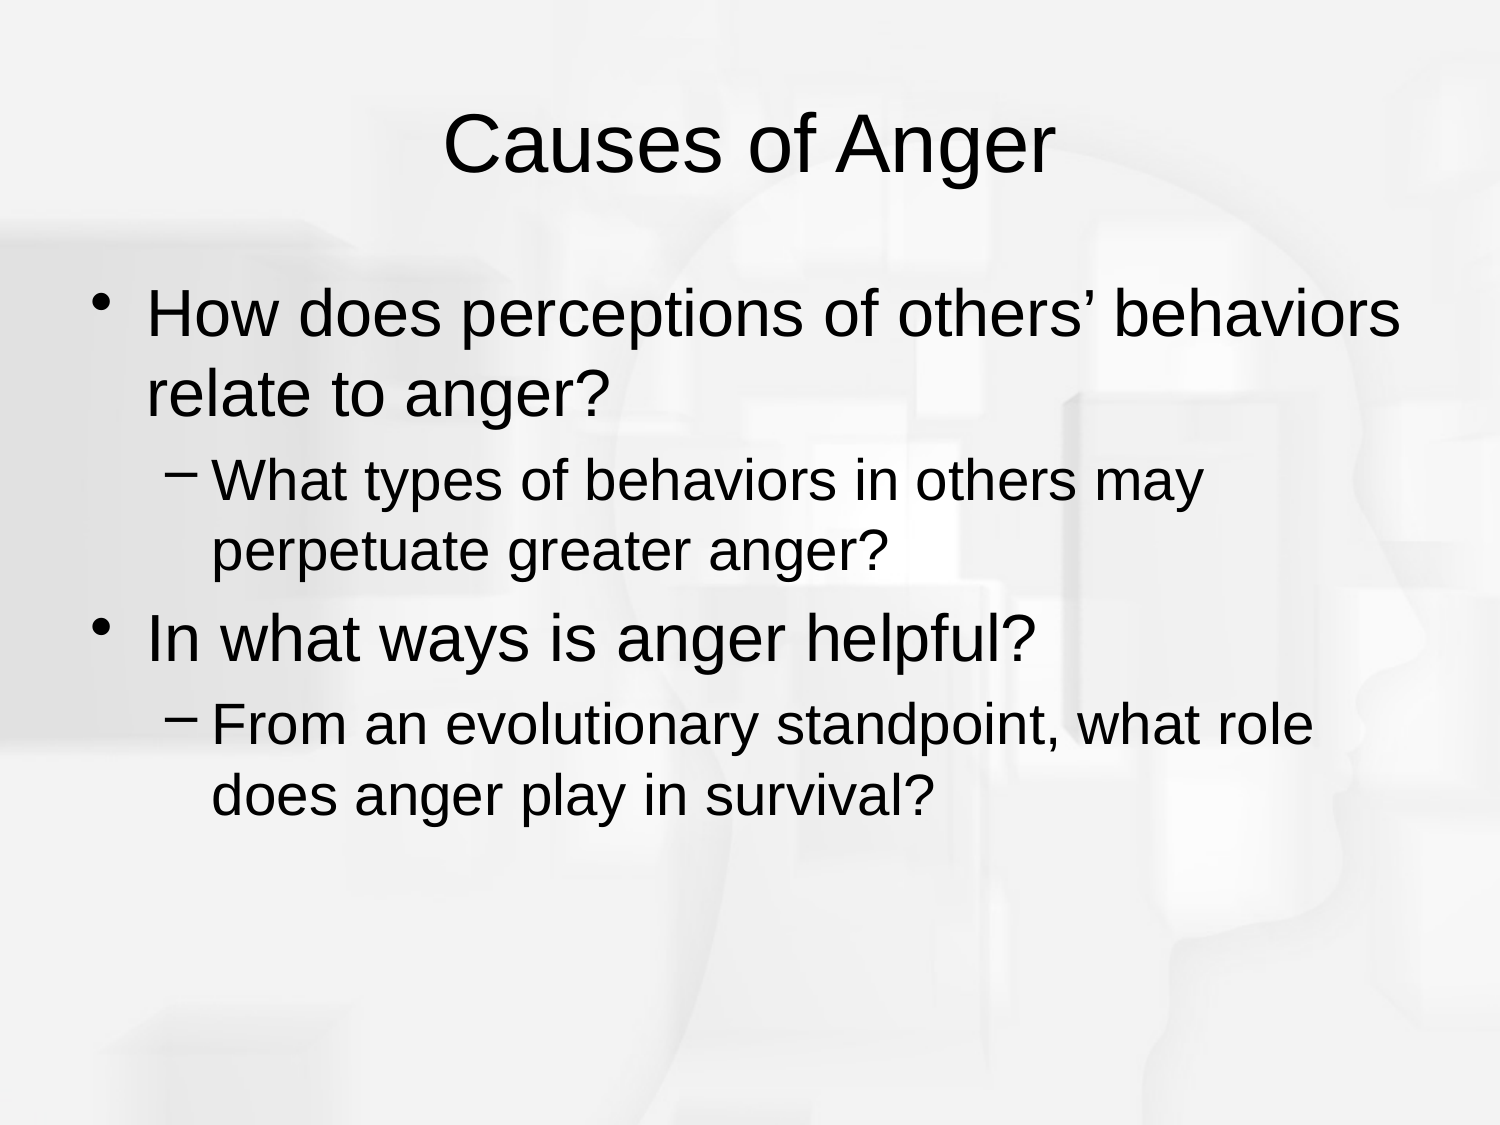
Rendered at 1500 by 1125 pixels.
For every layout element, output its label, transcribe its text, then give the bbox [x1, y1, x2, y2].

title Causes of Anger [75, 45, 1425, 233]
picture [0, 0, 1500, 1125]
list How does perceptions of others’ behaviors relate to anger? What types of behaviors in others may perpetuate greater anger? In what ways is anger helpful? From an evolutionary standpoint, what role does anger play in survival? [75, 262, 1425, 1005]
